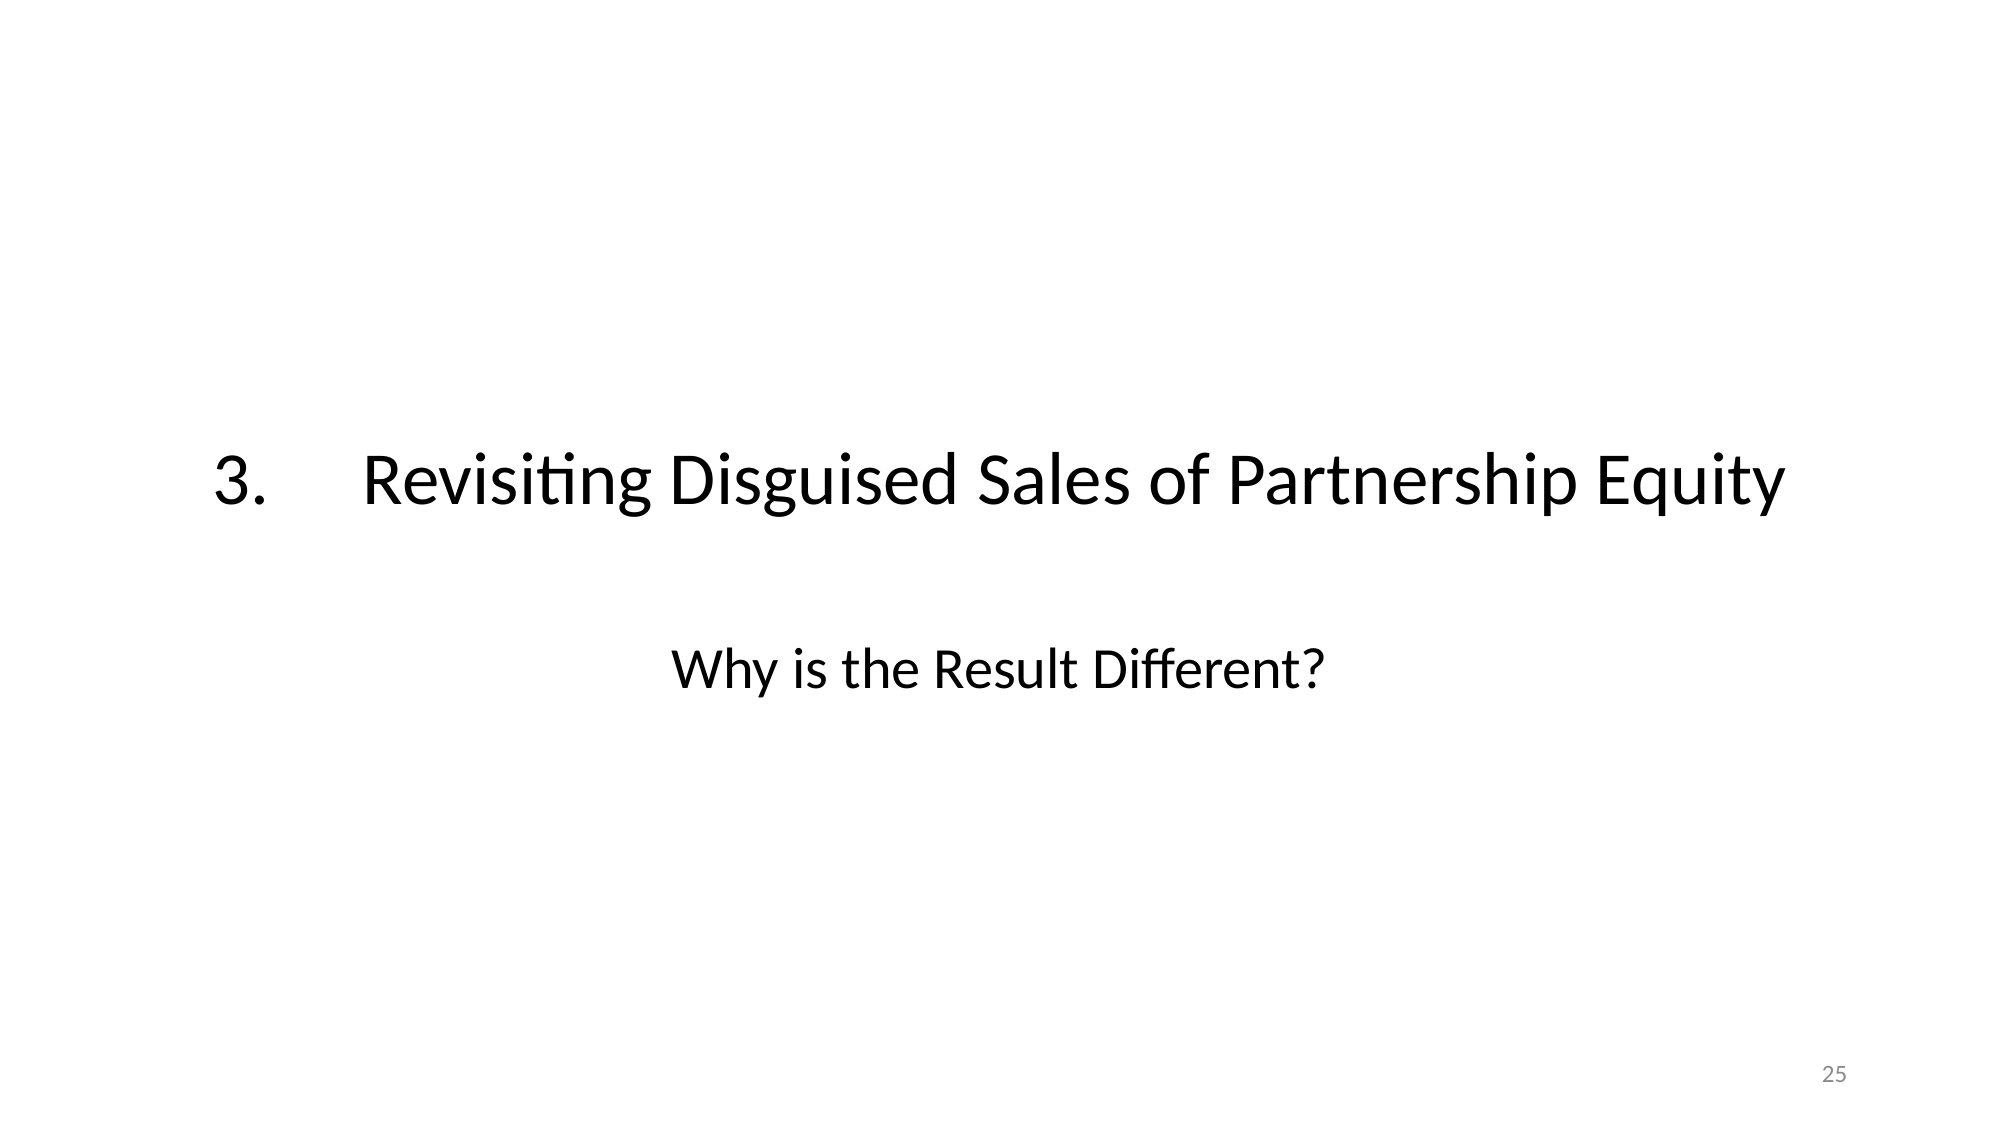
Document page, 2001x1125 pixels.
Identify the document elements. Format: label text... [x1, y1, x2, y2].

text_box 3. Revisiting Disguised Sales of Partnership Equity Why is the Result Different? [166, 422, 1834, 768]
slide_number 25 [1412, 1042, 1863, 1103]
